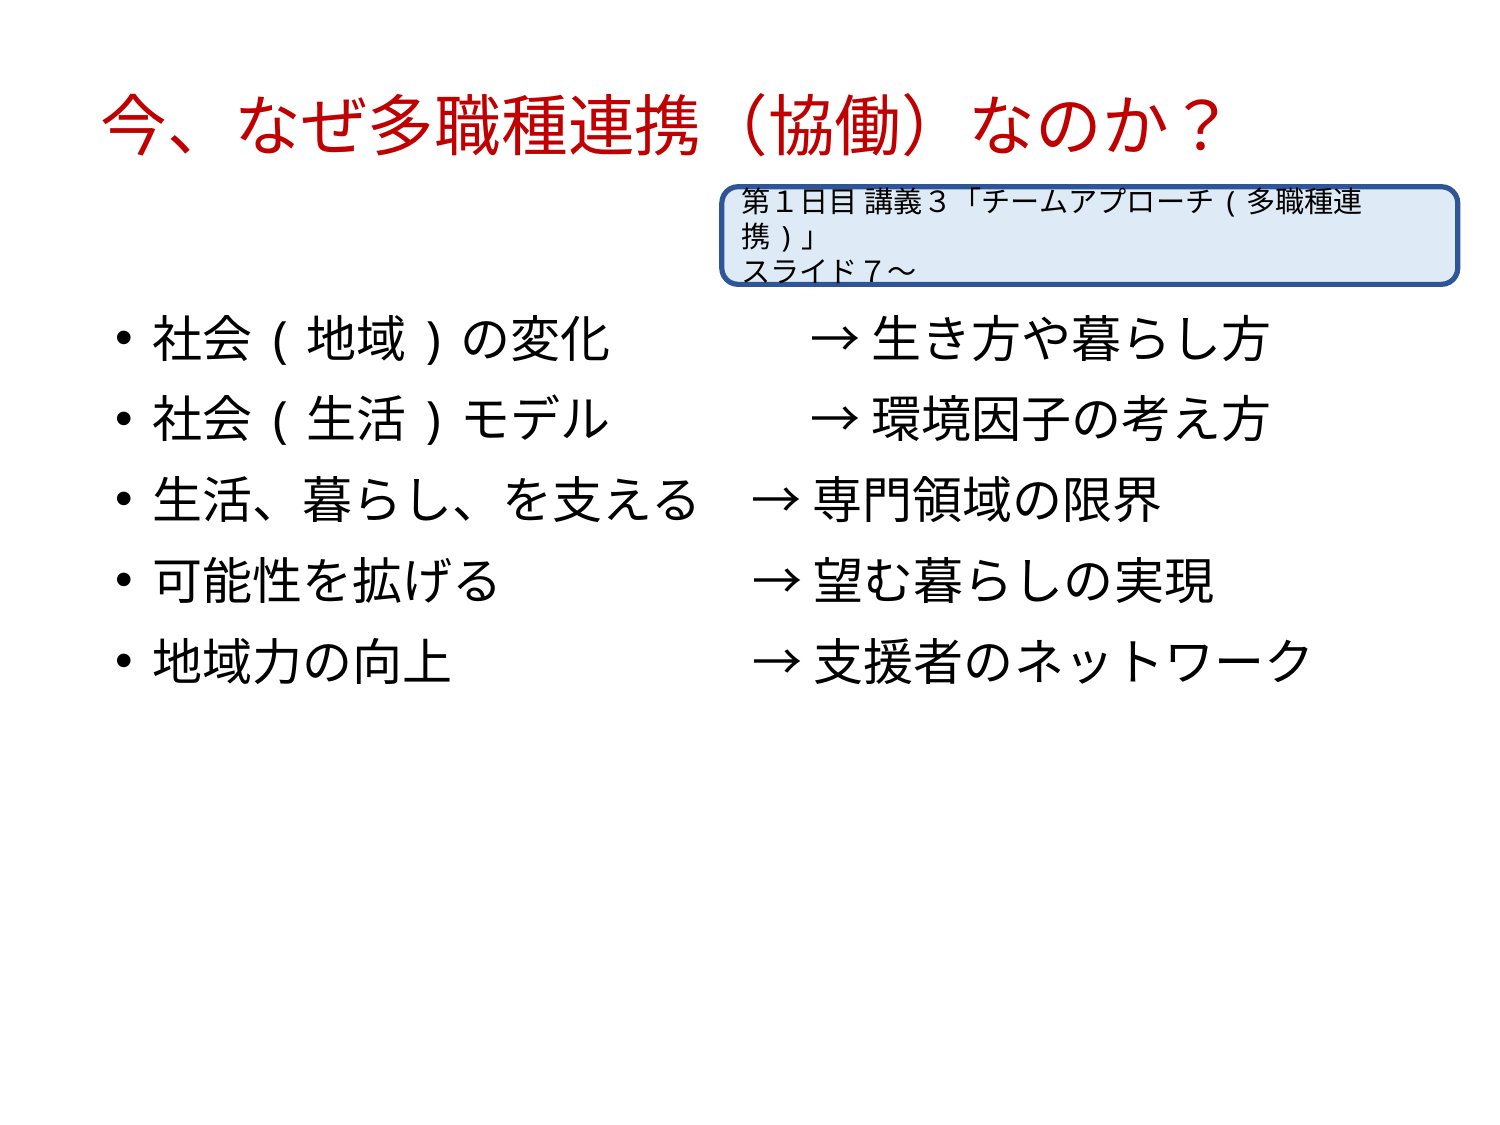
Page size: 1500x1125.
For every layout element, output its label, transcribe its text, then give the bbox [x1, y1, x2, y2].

title 今、なぜ多職種連携（協働）なのか？ [45, 58, 1291, 199]
text_box 第１日目 講義３「チームアプローチ(多職種連携)」 スライド７～ [720, 185, 1459, 286]
list 社会(地域)の変化 → 生き方や暮らし方 社会(生活)モデル → 環境因子の考え方 生活、暮らし、を支える → 専門領域の限界 可能性を拡げる → 望む暮らしの実現 地域力の向上 → 支援者のネットワーク [100, 299, 1349, 775]
